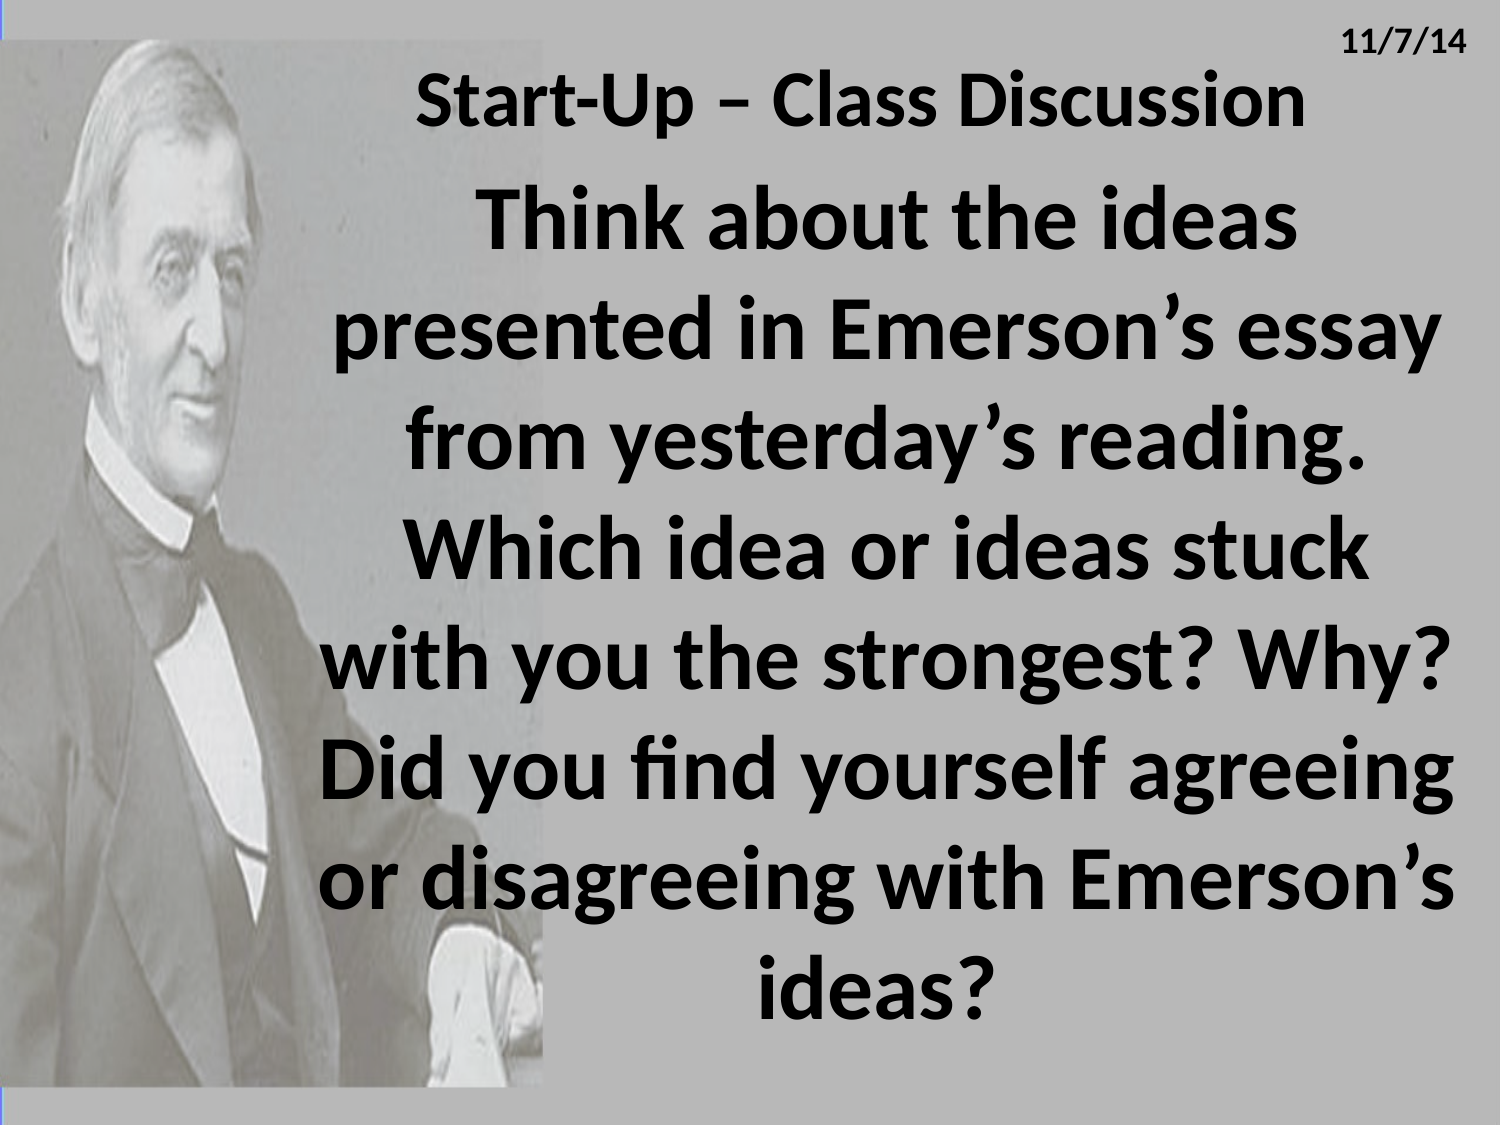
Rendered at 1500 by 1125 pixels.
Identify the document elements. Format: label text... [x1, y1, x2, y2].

title Start-Up – Class Discussion [362, 0, 1363, 149]
list Think about the ideas presented in Emerson’s essay from yesterday’s reading. Which idea or ideas stuck with you the strongest? Why? Did you find yourself agreeing or disagreeing with Emerson’s ideas? [300, 149, 1475, 1100]
text_box 11/7/14 [1324, 8, 1488, 68]
